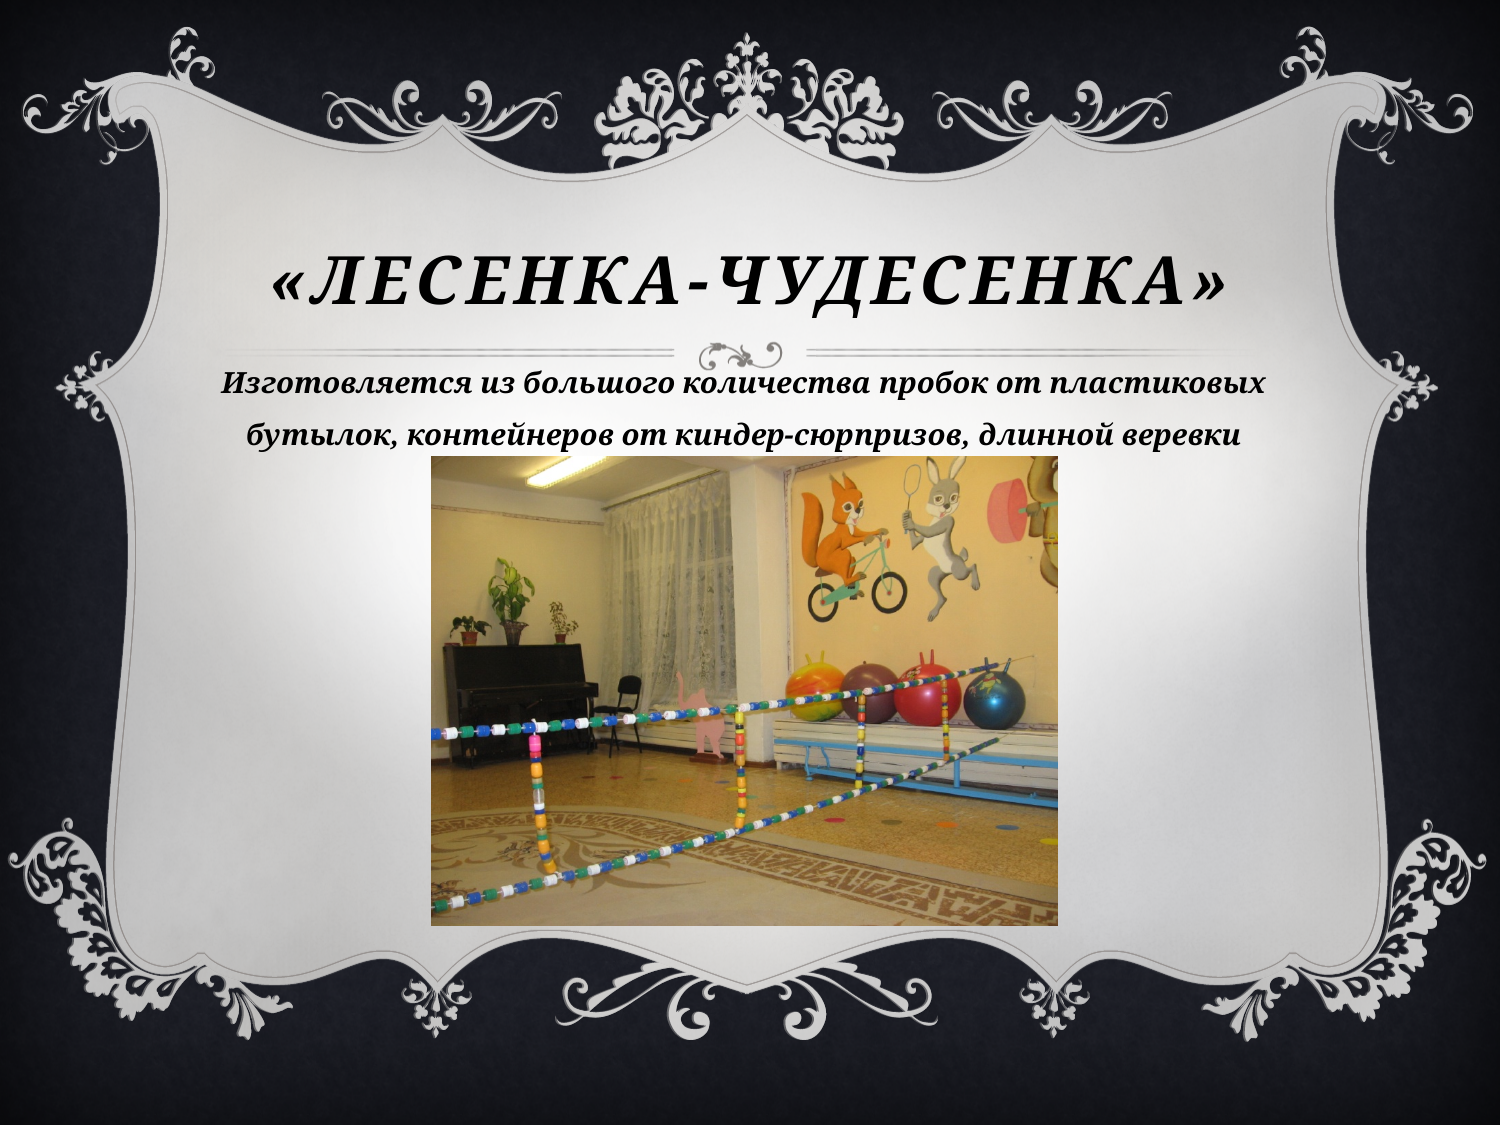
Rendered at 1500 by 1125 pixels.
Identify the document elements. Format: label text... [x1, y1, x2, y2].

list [430, 455, 1058, 926]
picture [0, 0, 1500, 1125]
list Изготовляется из большого количества пробок от пластиковых бутылок, контейнеров от киндер-сюрпризов, длинной веревки [159, 385, 1329, 459]
title «Лесенка-чудесенка» [225, 212, 1275, 325]
